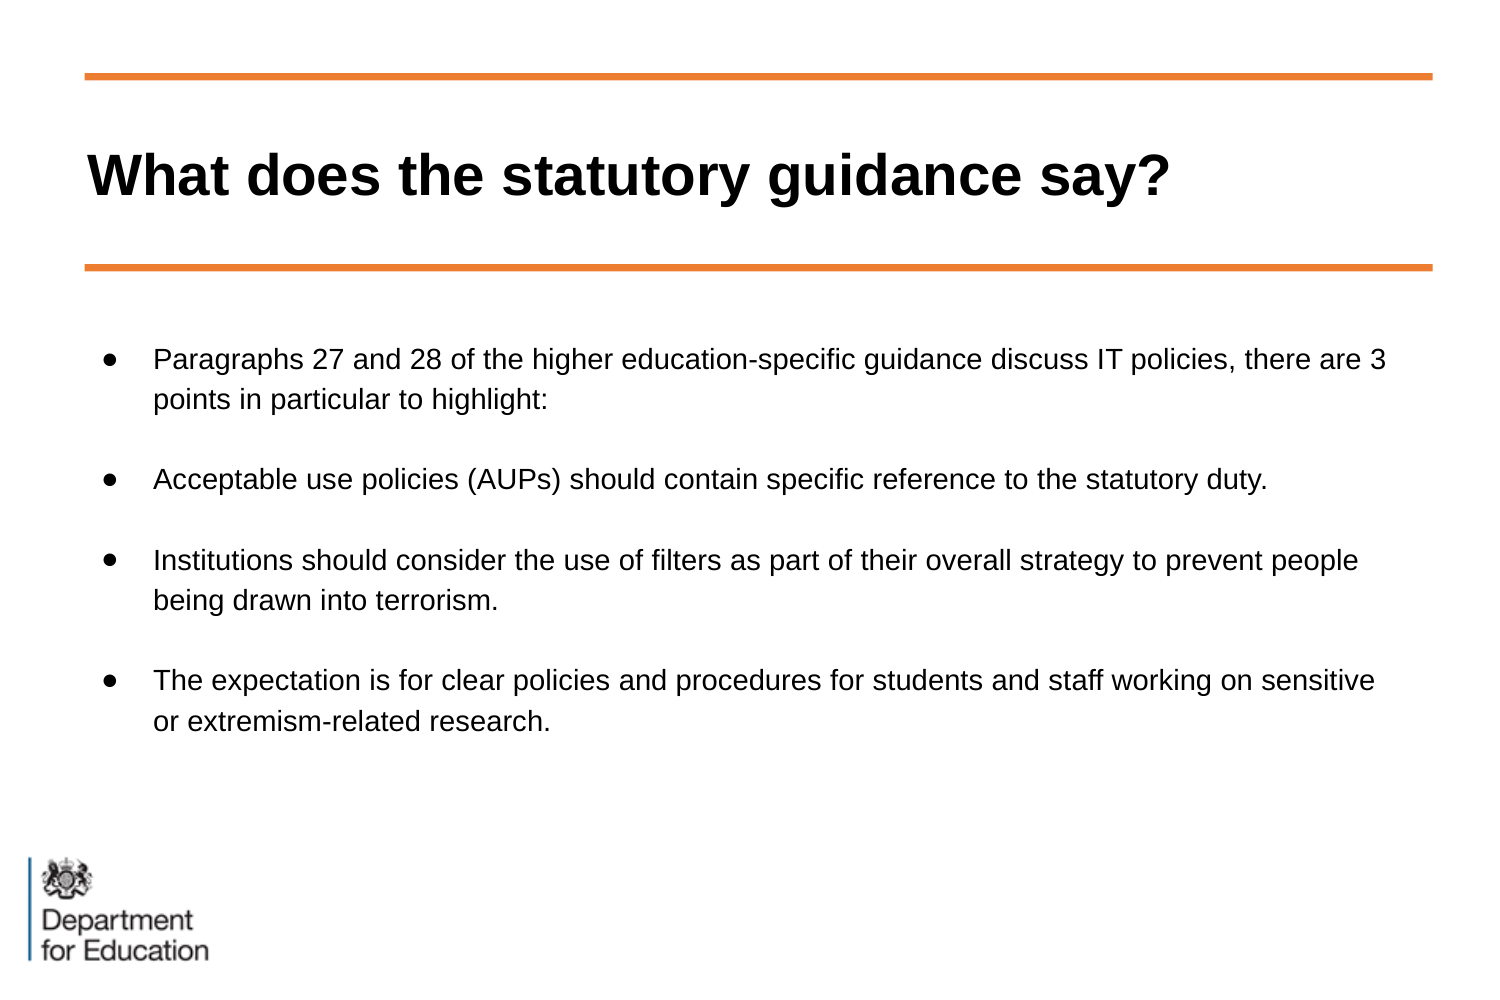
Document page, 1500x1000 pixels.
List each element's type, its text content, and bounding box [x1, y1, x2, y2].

picture [24, 812, 213, 1000]
text_box Paragraphs 27 and 28 of the higher education-specific guidance discuss IT policies, there are 3 points in particular to highlight: Acceptable use policies (AUPs) should contain specific reference to the statutory duty. Institutions should consider the use of filters as part of their overall strategy to prevent people being drawn into terrorism. The expectation is for clear policies and procedures for students and staff working on sensitive or extremism-related research. [63, 327, 1424, 891]
title What does the statutory guidance say? [72, 88, 1433, 257]
